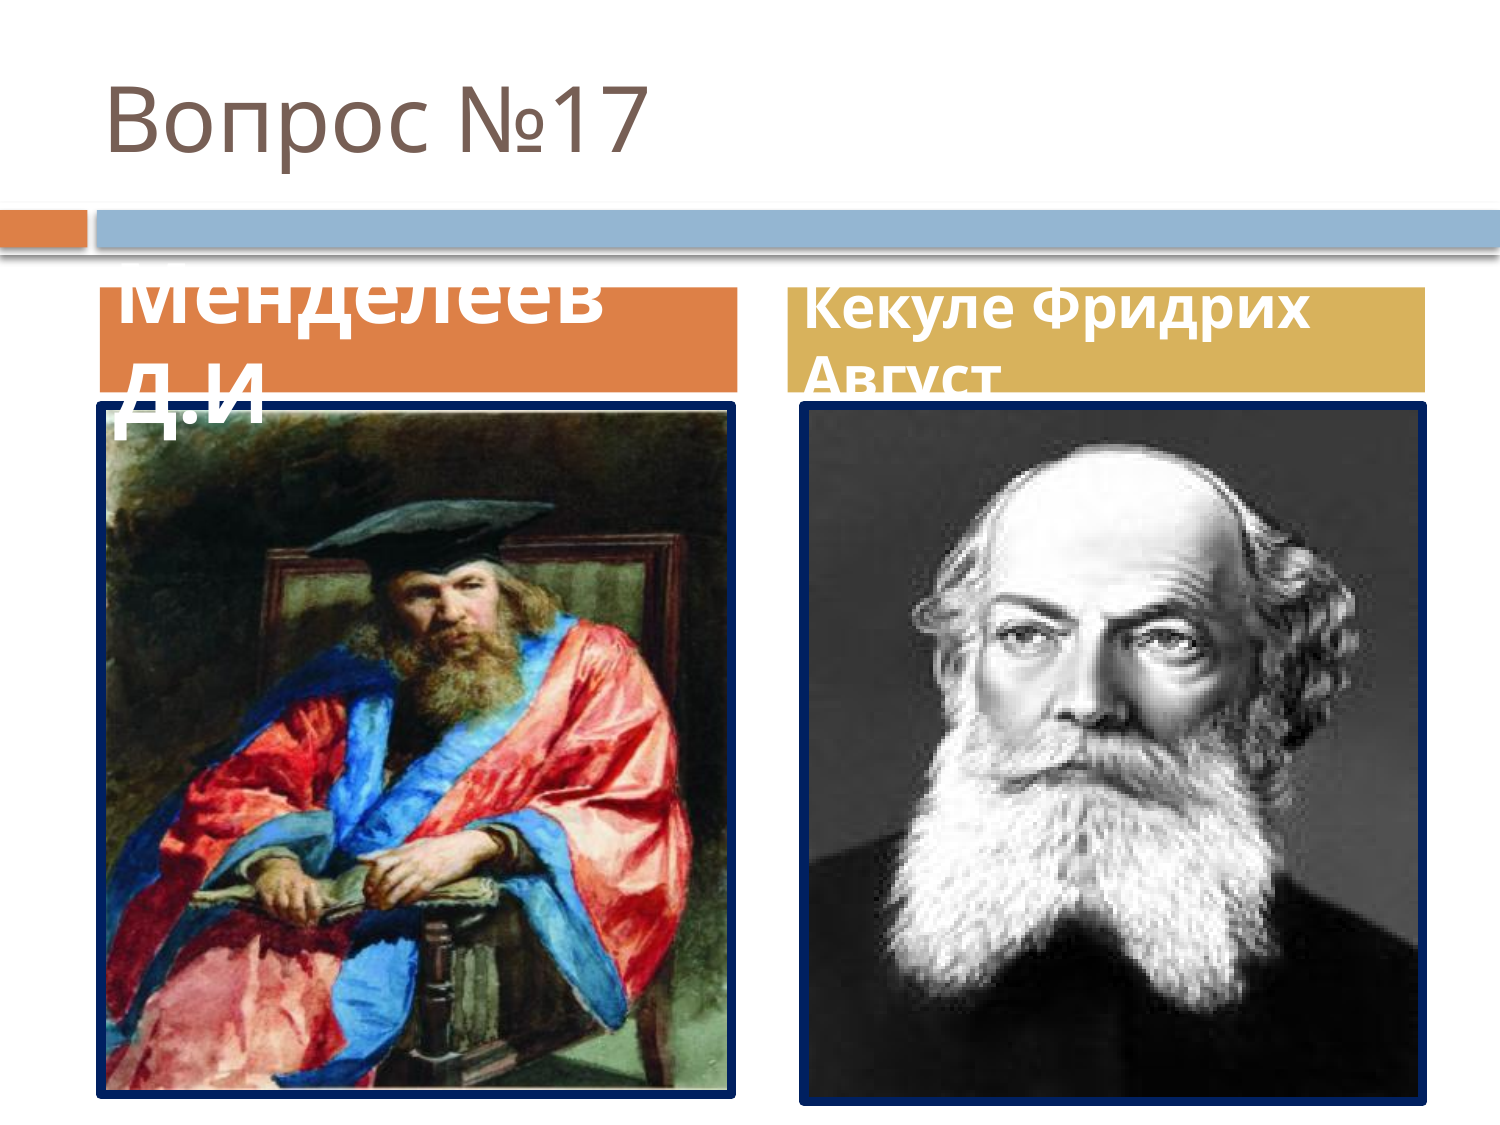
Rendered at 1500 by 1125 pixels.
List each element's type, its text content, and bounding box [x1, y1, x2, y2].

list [105, 409, 727, 1091]
list Кекуле Фридрих Август [787, 287, 1425, 393]
title Вопрос №17 [87, 44, 1425, 188]
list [808, 409, 1419, 1097]
list Менделеев Д.И [99, 287, 738, 393]
